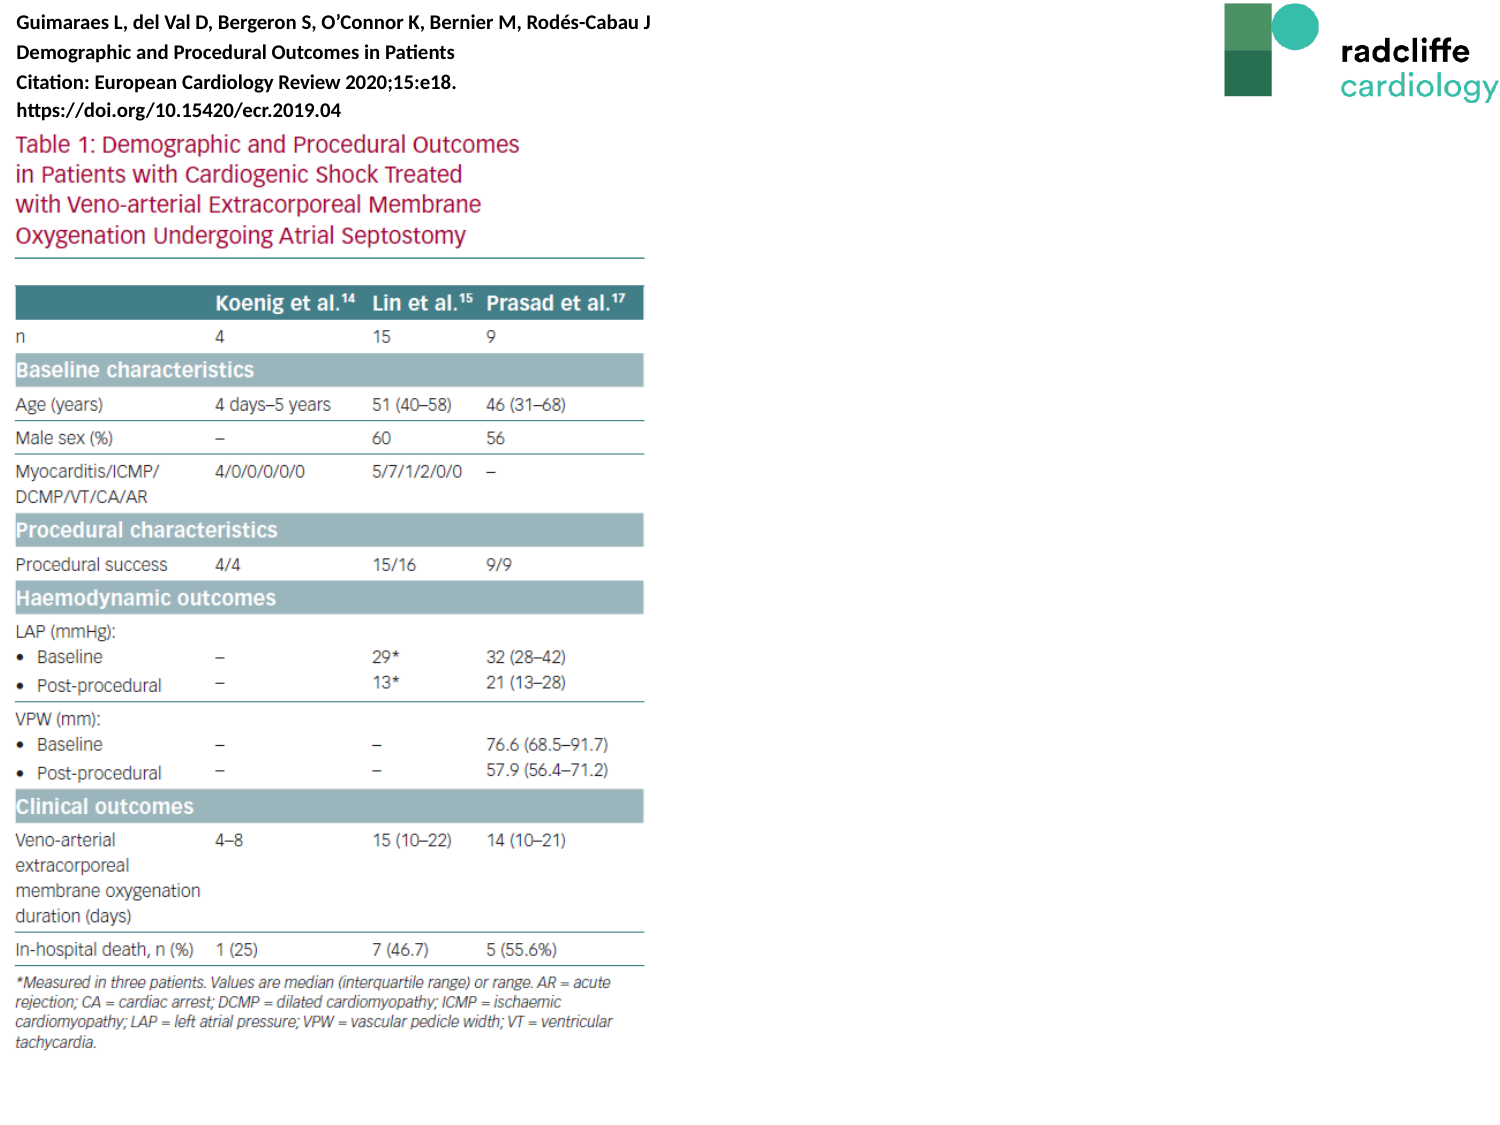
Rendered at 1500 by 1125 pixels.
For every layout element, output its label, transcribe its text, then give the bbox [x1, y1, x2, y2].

text_box Demographic and Procedural Outcomes in Patients [1, 31, 1224, 60]
text_box Citation: European Cardiology Review 2020;15:e18. [1, 60, 1224, 89]
picture [1, 124, 663, 1063]
text_box Guimaraes L, del Val D, Bergeron S, O’Connor K, Bernier M, Rodés-Cabau J [1, 1, 939, 31]
text_box https://doi.org/10.15420/ecr.2019.04 [1, 89, 1500, 129]
picture [1224, 1, 1499, 104]
